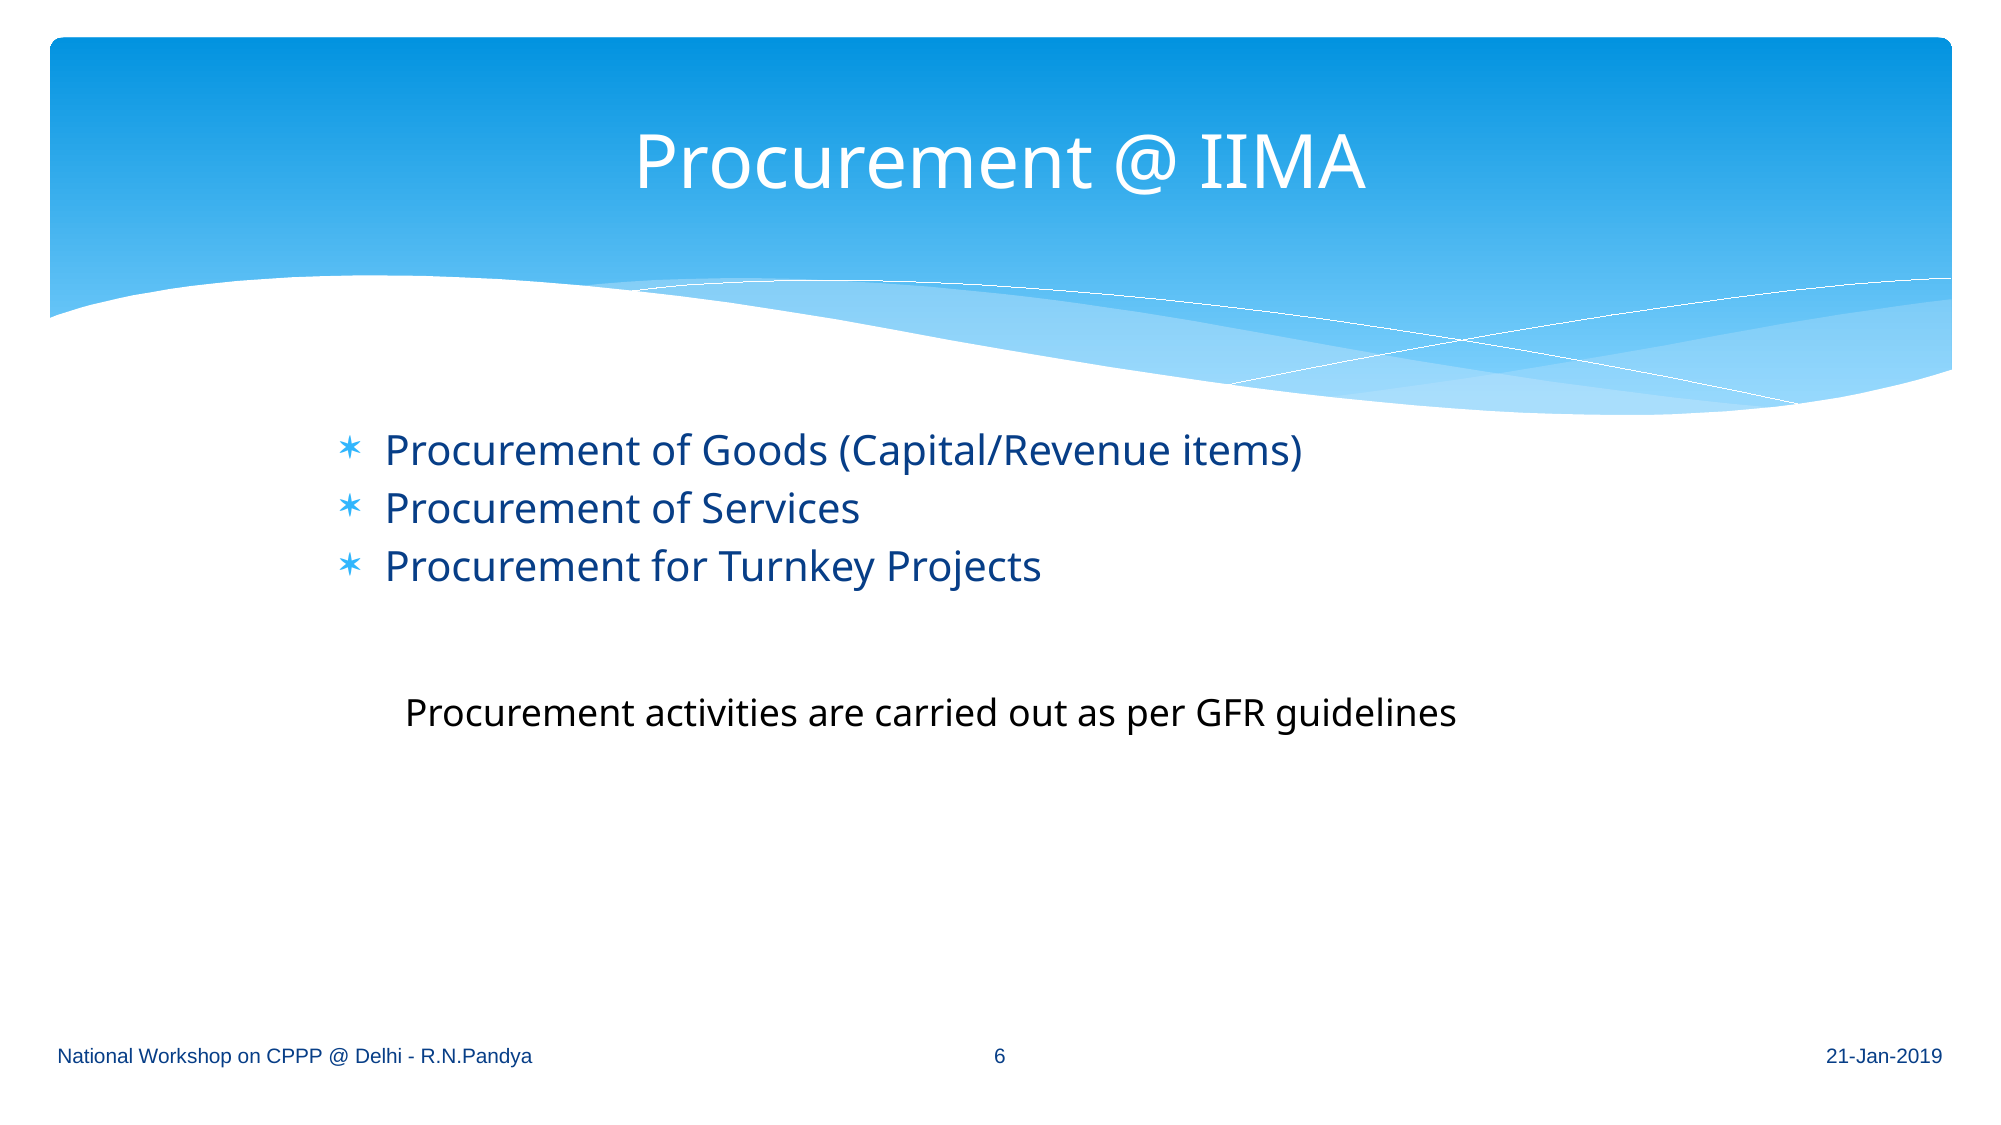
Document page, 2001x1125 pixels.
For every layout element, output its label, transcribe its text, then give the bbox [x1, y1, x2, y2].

title Procurement @ IIMA [99, 55, 1900, 261]
slide_number 6 [872, 1025, 1128, 1086]
text_box Procurement of Goods (Capital/Revenue items) Procurement of Services Procurement for Turnkey Projects [324, 415, 1675, 626]
text_box Procurement activities are carried out as per GFR guidelines [237, 681, 1635, 742]
footer National Workshop on CPPP @ Delhi - R.N.Pandya [42, 1025, 871, 1086]
slide_number 21-Jan-2019 [1129, 1025, 1958, 1086]
